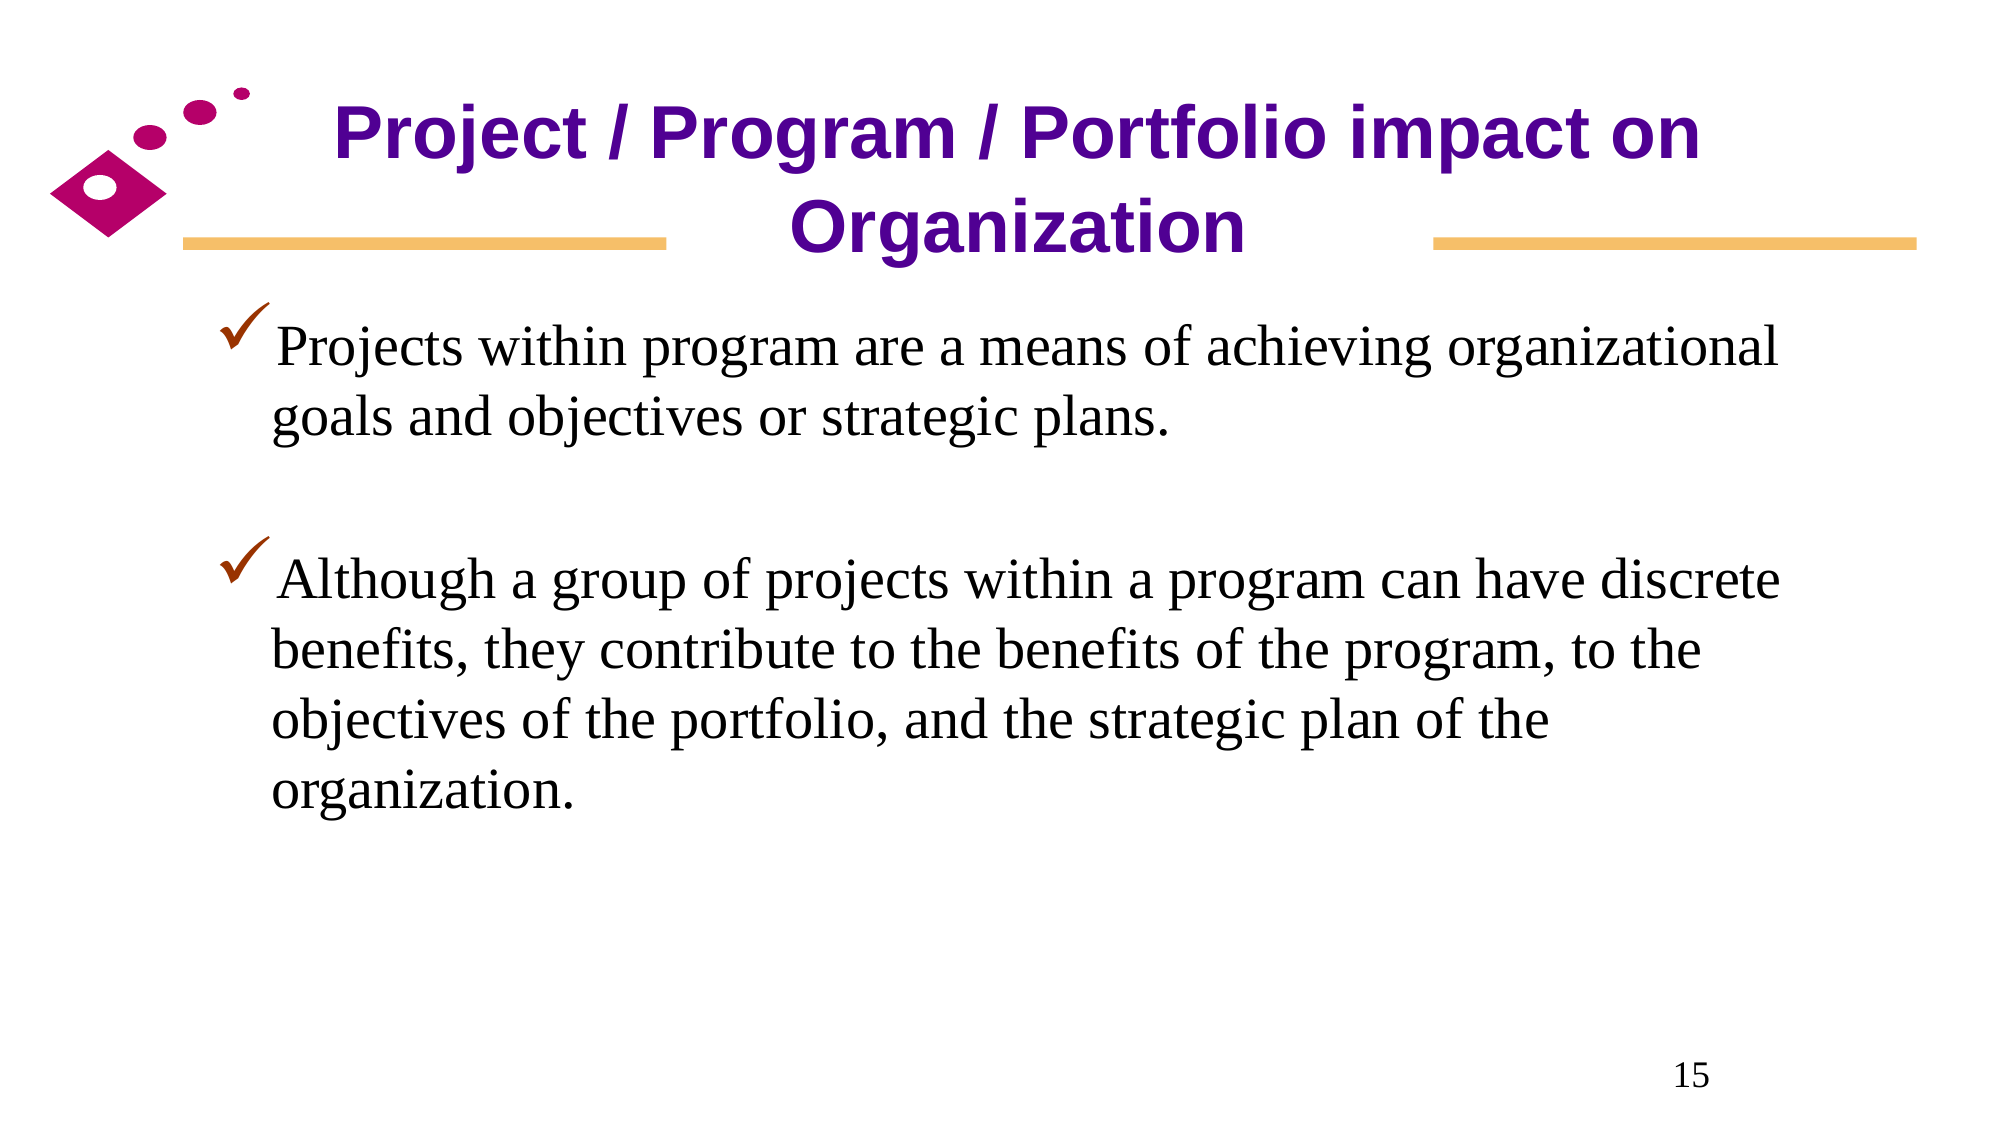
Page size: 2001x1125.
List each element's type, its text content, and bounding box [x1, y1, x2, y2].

text_box Projects within program are a means of achieving organizational goals and objectives or strategic plans. Although a group of projects within a program can have discrete benefits, they contribute to the benefits of the program, to the objectives of the portfolio, and the strategic plan of the organization. [200, 299, 1800, 938]
text_box Project / Program / Portfolio impact on Organization [312, 84, 1725, 263]
slide_number 15 [1657, 1042, 1750, 1103]
